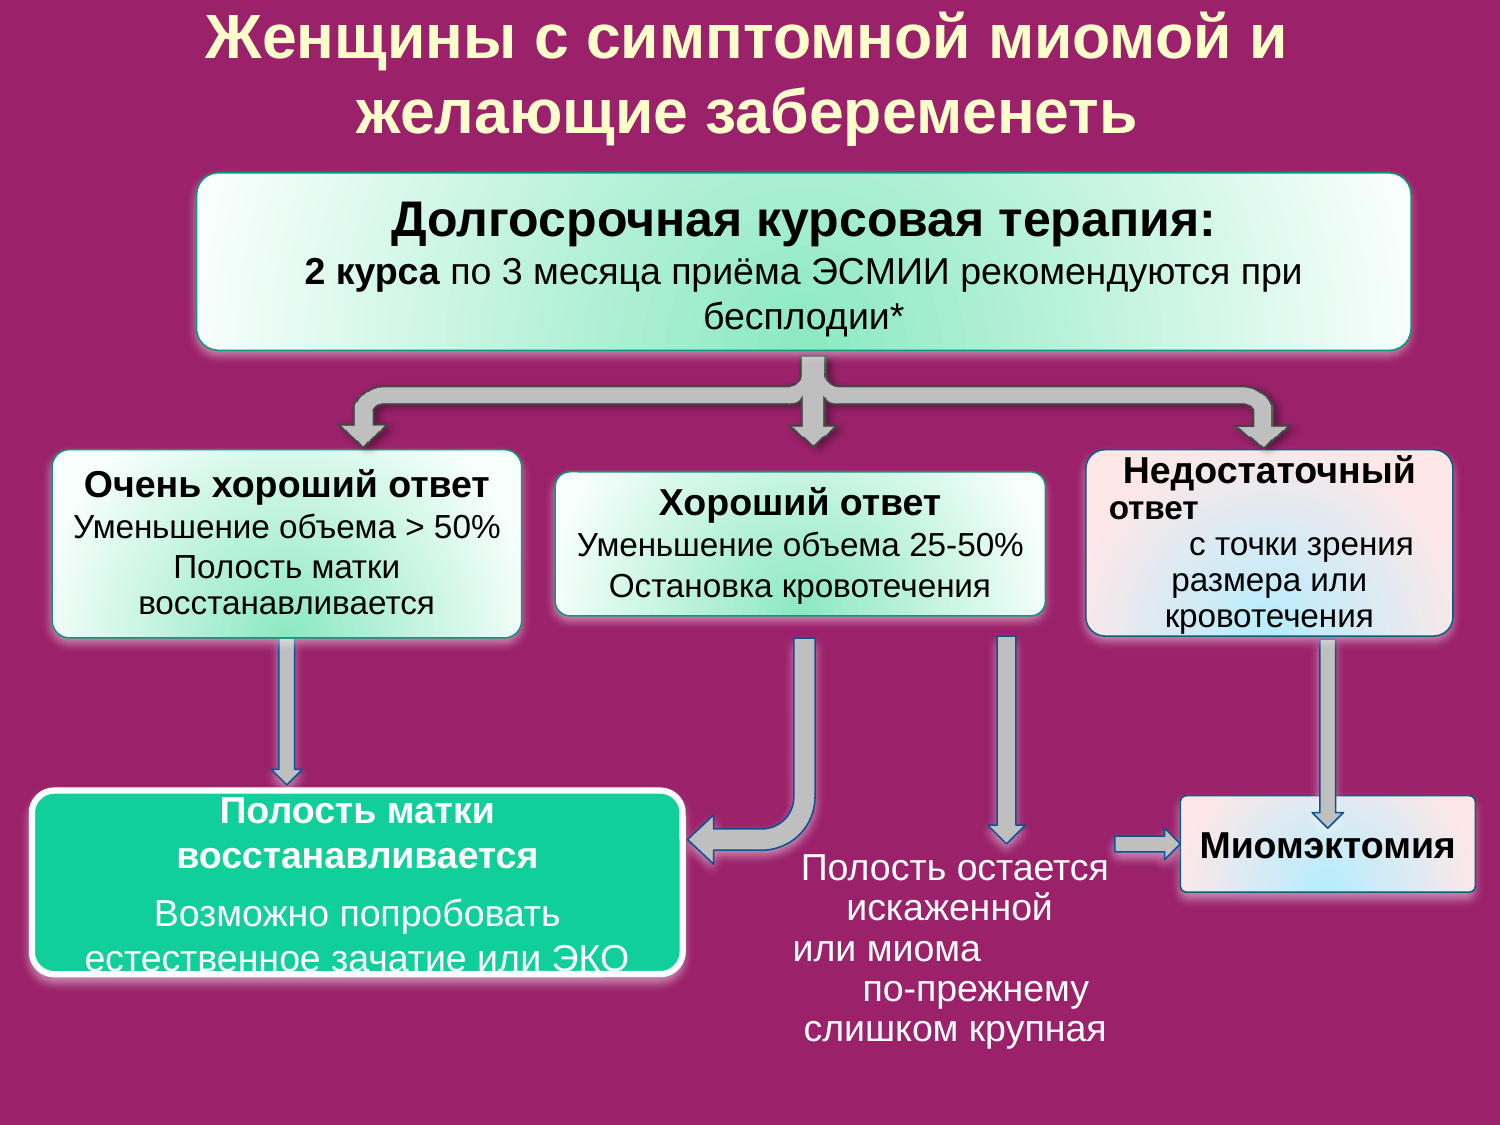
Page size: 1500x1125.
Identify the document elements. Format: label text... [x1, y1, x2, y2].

text_box Миомэктомия [1179, 794, 1477, 893]
text_box Женщины с симптомной миомой и желающие забеременеть [90, 71, 1405, 146]
picture [336, 354, 1294, 450]
text_box Полость остается искаженной или миома по-прежнему слишком крупная [773, 840, 1137, 1058]
text_box Хороший ответ Уменьшение объема 25-50% Остановка кровотечения [554, 470, 1047, 617]
text_box [1114, 827, 1181, 861]
text_box [987, 635, 1027, 845]
text_box Долгосрочная курсовая терапия: 2 курса по 3 месяца приёма ЭСМИИ рекомендуются при бесплодии* [195, 172, 1412, 352]
text_box Очень хороший ответ Уменьшение объема > 50% Полость матки восстанавливается [51, 448, 523, 639]
text_box [686, 637, 816, 865]
text_box [1311, 648, 1345, 829]
text_box Полость матки восстанавливается Возможно попробовать естественное зачатие или ЭКО [28, 787, 686, 978]
text_box [270, 650, 304, 786]
text_box Недостаточный ответ с точки зрения размера или кровотечения [1085, 448, 1454, 637]
